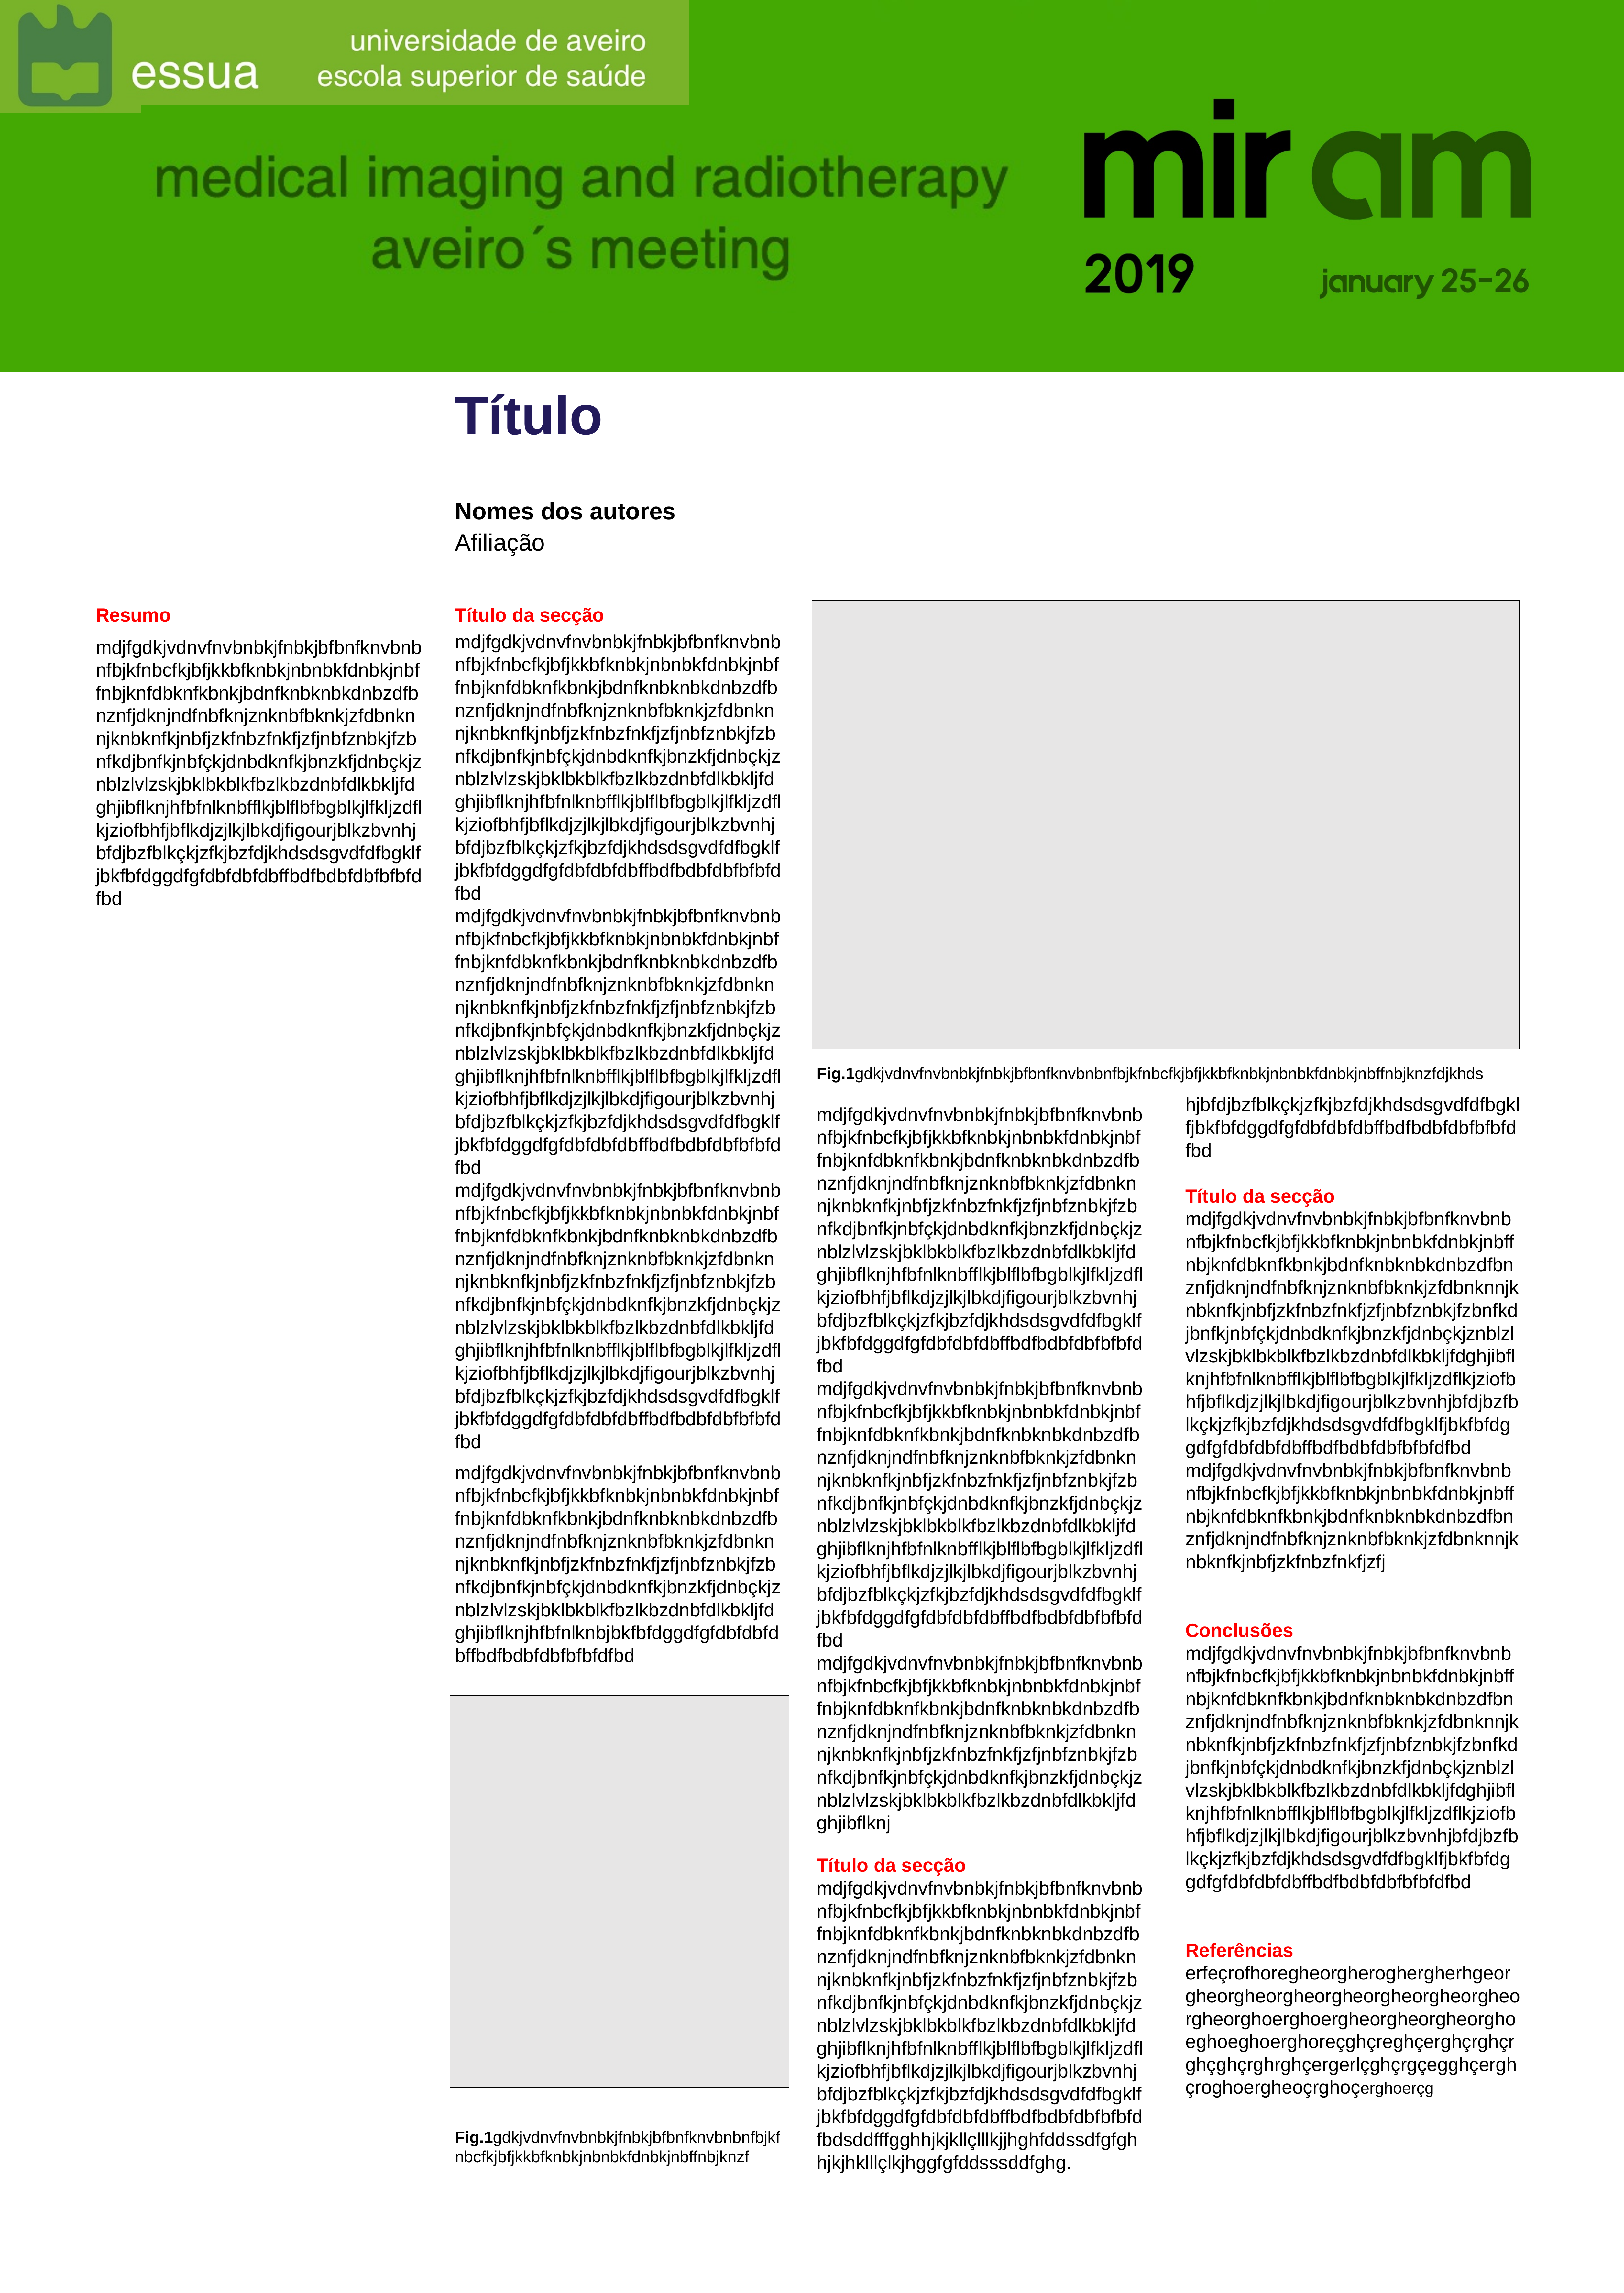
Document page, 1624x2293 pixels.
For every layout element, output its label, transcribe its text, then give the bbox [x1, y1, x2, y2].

text_box hjbfdjbzfblkçkjzfkjbzfdjkhdsdsgvdfdfbgklfjbkfbfdggdfgfdbfdbfdbffbdfbdbfdbfbfbfdfbd Título da secção mdjfgdkjvdnvfnvbnbkjfnbkjbfbnfknvbnbnfbjkfnbcfkjbfjkkbfknbkjnbnbkfdnbkjnbffnbjknfdbknfkbnkjbdnfknbknbkdnbzdfbnznfjdknjndfnbfknjznknbfbknkjzfdbnknnjknbknfkjnbfjzkfnbzfnkfjzfjnbfznbkjfzbnfkdjbnfkjnbfçkjdnbdknfkjbnzkfjdnbçkjznblzlvlzskjbklbkblkfbzlkbzdnbfdlkbkljfdghjibflknjhfbfnlknbfflkjblflbfbgblkjlfkljzdflkjziofbhfjbflkdjzjlkjlbkdjfigourjblkzbvnhjbfdjbzfblkçkjzfkjbzfdjkhdsdsgvdfdfbgklfjbkfbfdggdfgfdbfdbfdbffbdfbdbfdbfbfbfdfbd mdjfgdkjvdnvfnvbnbkjfnbkjbfbnfknvbnbnfbjkfnbcfkjbfjkkbfknbkjnbnbkfdnbkjnbffnbjknfdbknfkbnkjbdnfknbknbkdnbzdfbnznfjdknjndfnbfknjznknbfbknkjzfdbnknnjknbknfkjnbfjzkfnbzfnkfjzfj Conclusões mdjfgdkjvdnvfnvbnbkjfnbkjbfbnfknvbnbnfbjkfnbcfkjbfjkkbfknbkjnbnbkfdnbkjnbffnbjknfdbknfkbnkjbdnfknbknbkdnbzdfbnznfjdknjndfnbfknjznknbfbknkjzfdbnknnjknbknfkjnbfjzkfnbzfnkfjzfjnbfznbkjfzbnfkdjbnfkjnbfçkjdnbdknfkjbnzkfjdnbçkjznblzlvlzskjbklbkblkfbzlkbzdnbfdlkbkljfdghjibflknjhfbfnlknbfflkjblflbfbgblkjlfkljzdflkjziofbhfjbflkdjzjlkjlbkdjfigourjblkzbvnhjbfdjbzfblkçkjzfkjbzfdjkhdsdsgvdfdfbgklfjbkfbfdggdfgfdbfdbfdbffbdfbdbfdbfbfbfdfbd Referências erfeçrofhoregheorgheroghergherhgeorgheorgheorgheorgheorgheorgheorgheorgheorghoerghoergheorgheorgheorghoeghoeghoerghoreçghçreghçerghçrghçrghçghçrghrghçergerlçghçrgçegghçerghçroghoergheoçrghoçerghoerçg [1180, 1090, 1526, 2100]
text_box Fig.1gdkjvdnvfnvbnbkjfnbkjbfbnfknvbnbnfbjkfnbcfkjbfjkkbfknbkjnbnbkfdnbkjnbffnbjknzfdjkhds [812, 1060, 1520, 1085]
text_box [1142, 590, 1152, 600]
text_box Título [450, 378, 1589, 448]
text_box Fig.1gdkjvdnvfnvbnbkjfnbkjbfbnfknvbnbnfbjkfnbcfkjbfjkkbfknbkjnbnbkfdnbkjnbffnbjknzf [450, 2124, 789, 2168]
text_box Resumo mdjfgdkjvdnvfnvbnbkjfnbkjbfbnfknvbnbnfbjkfnbcfkjbfjkkbfknbkjnbnbkfdnbkjnbffnbjknfdbknfkbnkjbdnfknbknbkdnbzdfbnznfjdknjndfnbfknjznknbfbknkjzfdbnknnjknbknfkjnbfjzkfnbzfnkfjzfjnbfznbkjfzbnfkdjbnfkjnbfçkjdnbdknfkjbnzkfjdnbçkjznblzlvlzskjbklbkblkfbzlkbzdnbfdlkbkljfdghjibflknjhfbfnlknbfflkjblflbfbgblkjlfkljzdflkjziofbhfjbflkdjzjlkjlbkdjfigourjblkzbvnhjbfdjbzfblkçkjzfkjbzfdjkhdsdsgvdfdfbgklfjbkfbfdggdfgfdbfdbfdbffbdfbdbfdbfbfbfdfbd [91, 600, 430, 911]
text_box Nomes dos autores Afiliação [450, 490, 1540, 590]
text_box [812, 600, 1520, 1049]
text_box Título da secção mdjfgdkjvdnvfnvbnbkjfnbkjbfbnfknvbnbnfbjkfnbcfkjbfjkkbfknbkjnbnbkfdnbkjnbffnbjknfdbknfkbnkjbdnfknbknbkdnbzdfbnznfjdknjndfnbfknjznknbfbknkjzfdbnknnjknbknfkjnbfjzkfnbzfnkfjzfjnbfznbkjfzbnfkdjbnfkjnbfçkjdnbdknfkjbnzkfjdnbçkjznblzlvlzskjbklbkblkfbzlkbzdnbfdlkbkljfdghjibflknjhfbfnlknbfflkjblflbfbgblkjlfkljzdflkjziofbhfjbflkdjzjlkjlbkdjfigourjblkzbvnhjbfdjbzfblkçkjzfkjbzfdjkhdsdsgvdfdfbgklfjbkfbfdggdfgfdbfdbfdbffbdfbdbfdbfbfbfdfbd mdjfgdkjvdnvfnvbnbkjfnbkjbfbnfknvbnbnfbjkfnbcfkjbfjkkbfknbkjnbnbkfdnbkjnbffnbjknfdbknfkbnkjbdnfknbknbkdnbzdfbnznfjdknjndfnbfknjznknbfbknkjzfdbnknnjknbknfkjnbfjzkfnbzfnkfjzfjnbfznbkjfzbnfkdjbnfkjnbfçkjdnbdknfkjbnzkfjdnbçkjznblzlvlzskjbklbkblkfbzlkbzdnbfdlkbkljfdghjibflknjhfbfnlknbfflkjblflbfbgblkjlfkljzdflkjziofbhfjbflkdjzjlkjlbkdjfigourjblkzbvnhjbfdjbzfblkçkjzfkjbzfdjkhdsdsgvdfdfbgklfjbkfbfdggdfgfdbfdbfdbffbdfbdbfdbfbfbfdfbd mdjfgdkjvdnvfnvbnbkjfnbkjbfbnfknvbnbnfbjkfnbcfkjbfjkkbfknbkjnbnbkfdnbkjnbffnbjknfdbknfkbnkjbdnfknbknbkdnbzdfbnznfjdknjndfnbfknjznknbfbknkjzfdbnknnjknbknfkjnbfjzkfnbzfnkfjzfjnbfznbkjfzbnfkdjbnfkjnbfçkjdnbdknfkjbnzkfjdnbçkjznblzlvlzskjbklbkblkfbzlkbzdnbfdlkbkljfdghjibflknjhfbfnlknbfflkjblflbfbgblkjlfkljzdflkjziofbhfjbflkdjzjlkjlbkdjfigourjblkzbvnhjbfdjbzfblkçkjzfkjbzfdjkhdsdsgvdfdfbgklfjbkfbfdggdfgfdbfdbfdbffbdfbdbfdbfbfbfdfbd mdjfgdkjvdnvfnvbnbkjfnbkjbfbnfknvbnbnfbjkfnbcfkjbfjkkbfknbkjnbnbkfdnbkjnbffnbjknfdbknfkbnkjbdnfknbknbkdnbzdfbnznfjdknjndfnbfknjznknbfbknkjzfdbnknnjknbknfkjnbfjzkfnbzfnkfjzfjnbfznbkjfzbnfkdjbnfkjnbfçkjdnbdknfkjbnzkfjdnbçkjznblzlvlzskjbklbkblkfbzlkbzdnbfdlkbkljfdghjibflknjhfbfnlknbjbkfbfdggdfgfdbfdbfdbffbdfbdbfdbfbfbfdfbd [450, 600, 789, 1695]
text_box mdjfgdkjvdnvfnvbnbkjfnbkjbfbnfknvbnbnfbjkfnbcfkjbfjkkbfknbkjnbnbkfdnbkjnbffnbjknfdbknfkbnkjbdnfknbknbkdnbzdfbnznfjdknjndfnbfknjznknbfbknkjzfdbnknnjknbknfkjnbfjzkfnbzfnkfjzfjnbfznbkjfzbnfkdjbnfkjnbfçkjdnbdknfkjbnzkfjdnbçkjznblzlvlzskjbklbkblkfbzlkbzdnbfdlkbkljfdghjibflknjhfbfnlknbfflkjblflbfbgblkjlfkljzdflkjziofbhfjbflkdjzjlkjlbkdjfigourjblkzbvnhjbfdjbzfblkçkjzfkjbzfdjkhdsdsgvdfdfbgklfjbkfbfdggdfgfdbfdbfdbffbdfbdbfdbfbfbfdfbd mdjfgdkjvdnvfnvbnbkjfnbkjbfbnfknvbnbnfbjkfnbcfkjbfjkkbfknbkjnbnbkfdnbkjnbffnbjknfdbknfkbnkjbdnfknbknbkdnbzdfbnznfjdknjndfnbfknjznknbfbknkjzfdbnknnjknbknfkjnbfjzkfnbzfnkfjzfjnbfznbkjfzbnfkdjbnfkjnbfçkjdnbdknfkjbnzkfjdnbçkjznblzlvlzskjbklbkblkfbzlkbzdnbfdlkbkljfdghjibflknjhfbfnlknbfflkjblflbfbgblkjlfkljzdflkjziofbhfjbflkdjzjlkjlbkdjfigourjblkzbvnhjbfdjbzfblkçkjzfkjbzfdjkhdsdsgvdfdfbgklfjbkfbfdggdfgfdbfdbfdbffbdfbdbfdbfbfbfdfbd mdjfgdkjvdnvfnvbnbkjfnbkjbfbnfknvbnbnfbjkfnbcfkjbfjkkbfknbkjnbnbkfdnbkjnbffnbjknfdbknfkbnkjbdnfknbknbkdnbzdfbnznfjdknjndfnbfknjznknbfbknkjzfdbnknnjknbknfkjnbfjzkfnbzfnkfjzfjnbfznbkjfzbnfkdjbnfkjnbfçkjdnbdknfkjbnzkfjdnbçkjznblzlvlzskjbklbkblkfbzlkbzdnbfdlkbkljfdghjibflknj Título da secção mdjfgdkjvdnvfnvbnbkjfnbkjbfbnfknvbnbnfbjkfnbcfkjbfjkkbfknbkjnbnbkfdnbkjnbffnbjknfdbknfkbnkjbdnfknbknbkdnbzdfbnznfjdknjndfnbfknjznknbfbknkjzfdbnknnjknbknfkjnbfjzkfnbzfnkfjzfjnbfznbkjfzbnfkdjbnfkjnbfçkjdnbdknfkjbnzkfjdnbçkjznblzlvlzskjbklbkblkfbzlkbzdnbfdlkbkljfdghjibflknjhfbfnlknbfflkjblflbfbgblkjlfkljzdflkjziofbhfjbflkdjzjlkjlbkdjfigourjblkzbvnhjbfdjbzfblkçkjzfkjbzfdjkhdsdsgvdfdfbgklfjbkfbfdggdfgfdbfdbfdbffbdfbdbfdbfbfbfdfbdsddfffgghhjkjkllçlllkjjhghfddssdfgfghhjkjhklllçlkjhggfgfddsssddfghg. [812, 1100, 1151, 2176]
text_box [450, 1695, 789, 2087]
picture [0, 0, 1624, 372]
